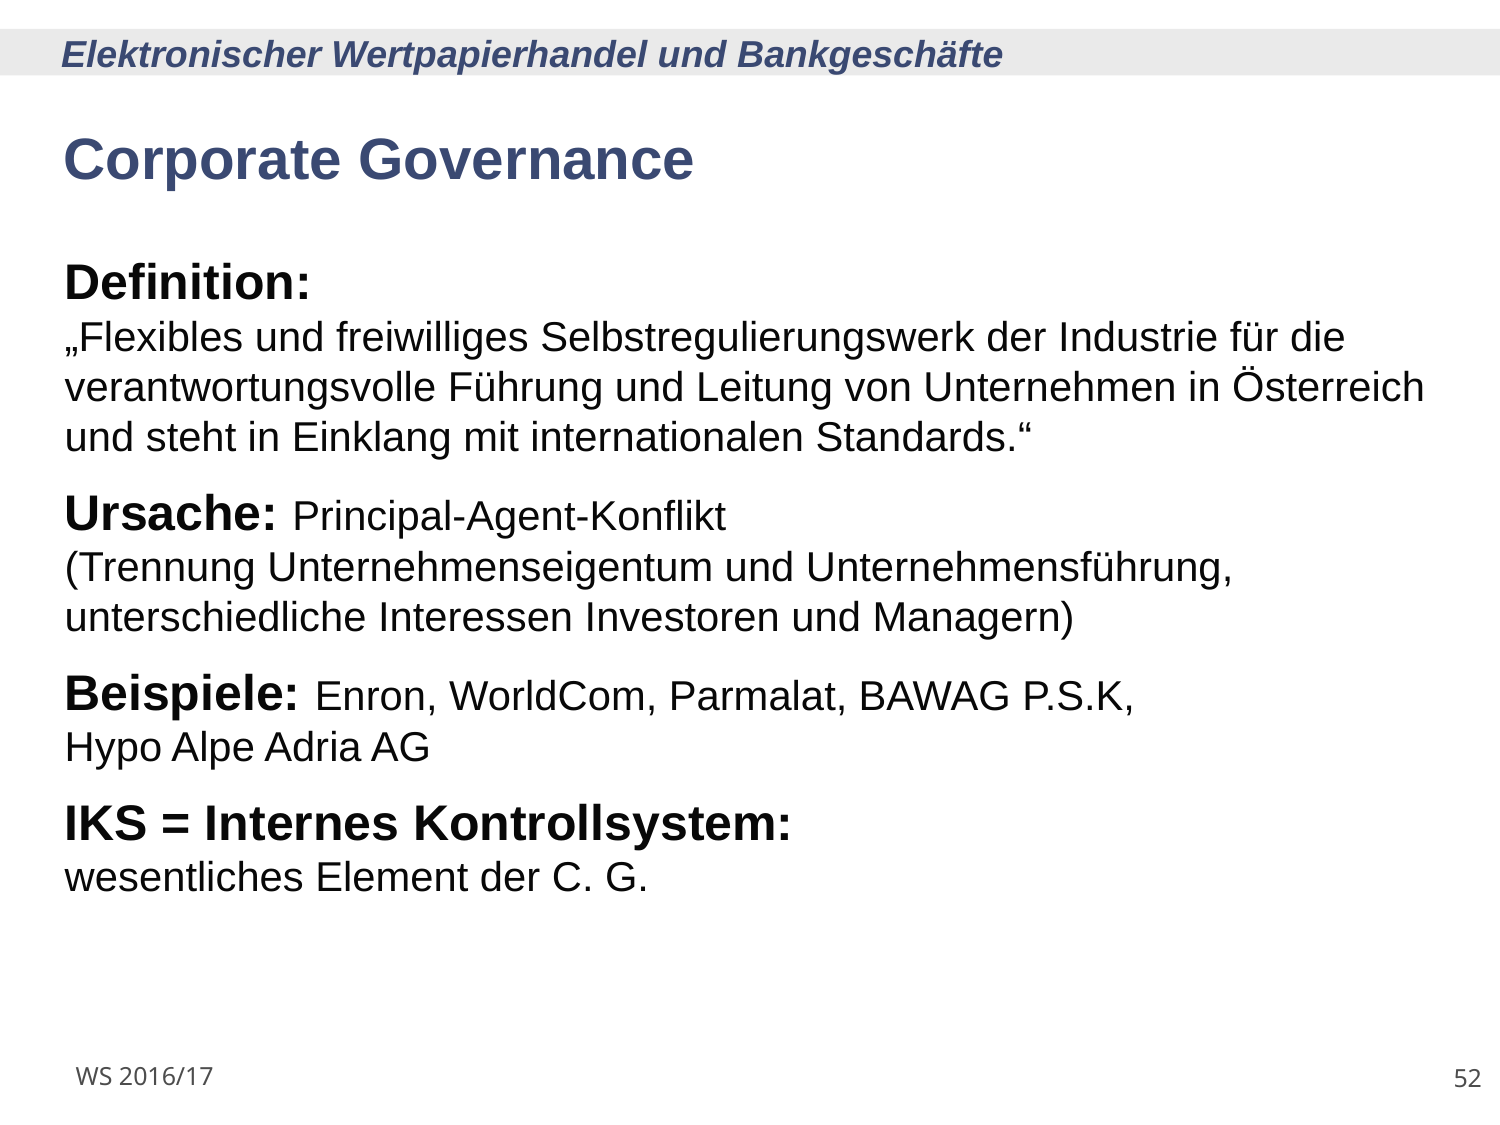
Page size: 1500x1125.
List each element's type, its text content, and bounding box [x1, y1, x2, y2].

title Corporate Governance [48, 99, 1471, 213]
list Definition: „Flexibles und freiwilliges Selbstregulierungswerk der Industrie für die verantwortungsvolle Führung und Leitung von Unternehmen in Österreich und steht in Einklang mit internationalen Standards.“ Ursache: Principal-Agent-Konflikt (Trennung Unternehmenseigentum und Unternehmensführung, unterschiedliche Interessen Investoren und Managern) Beispiele: Enron, WorldCom, Parmalat, BAWAG P.S.K, Hypo Alpe Adria AG IKS = Internes Kontrollsystem: wesentliches Element der C. G. [64, 249, 1436, 1026]
